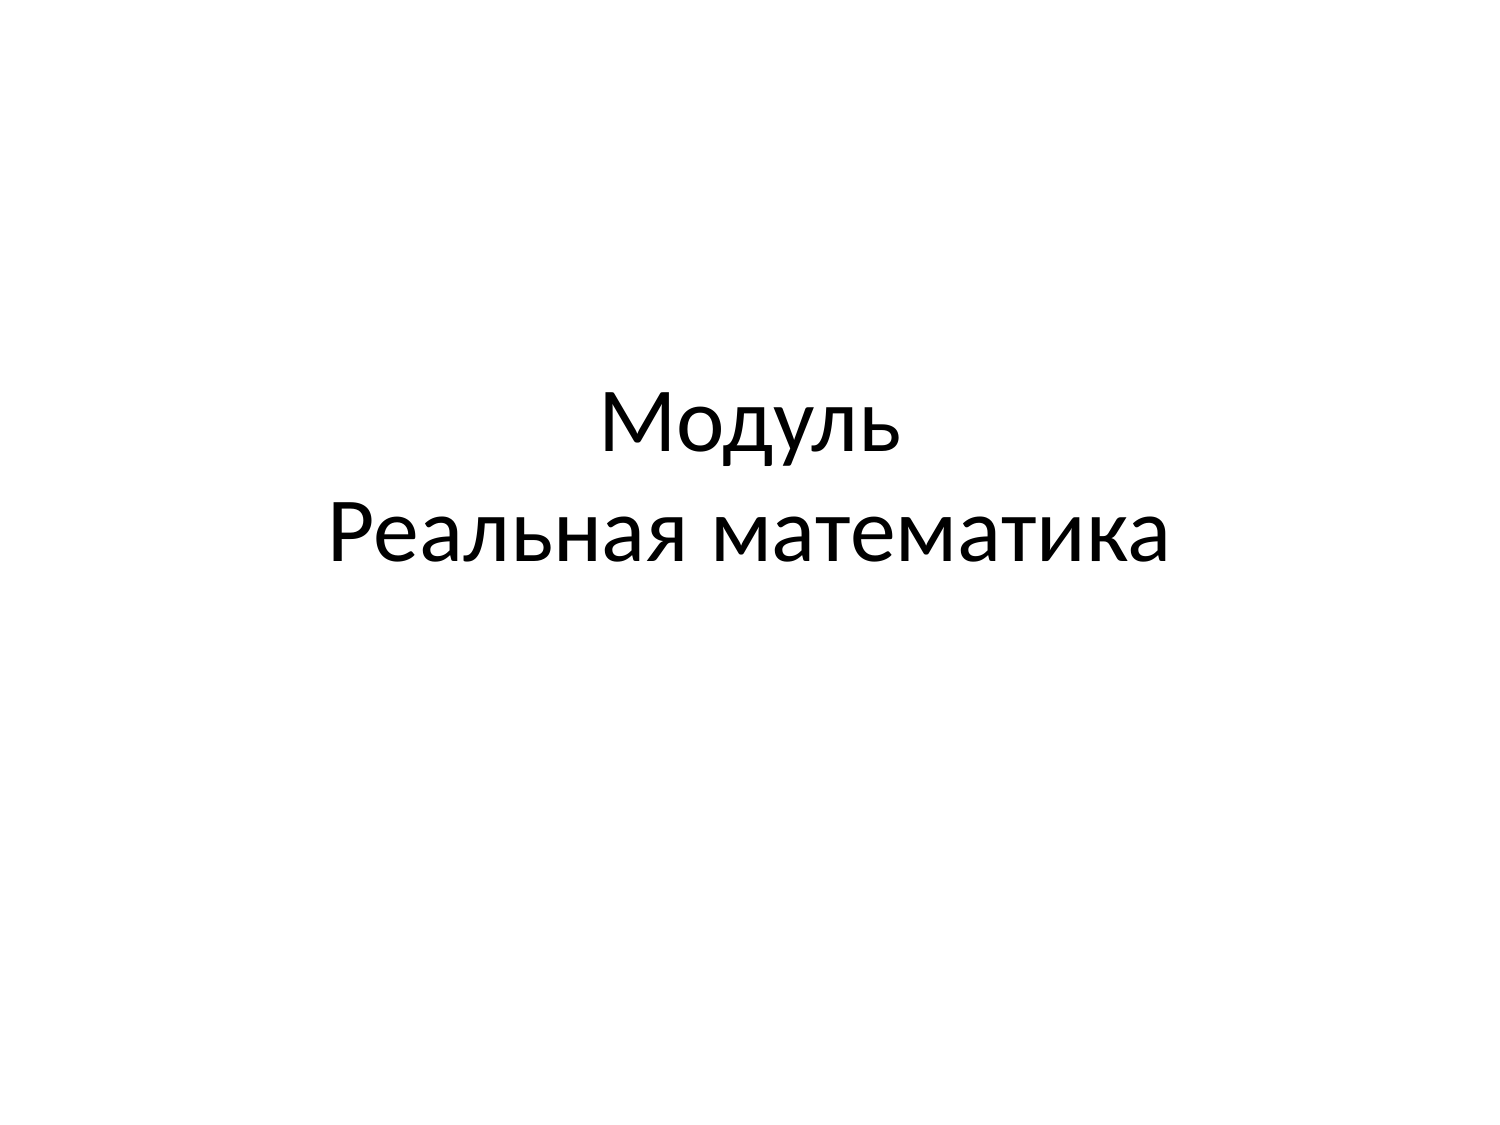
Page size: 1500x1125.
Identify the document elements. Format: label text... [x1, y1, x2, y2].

title Модуль Реальная математика [112, 349, 1388, 591]
